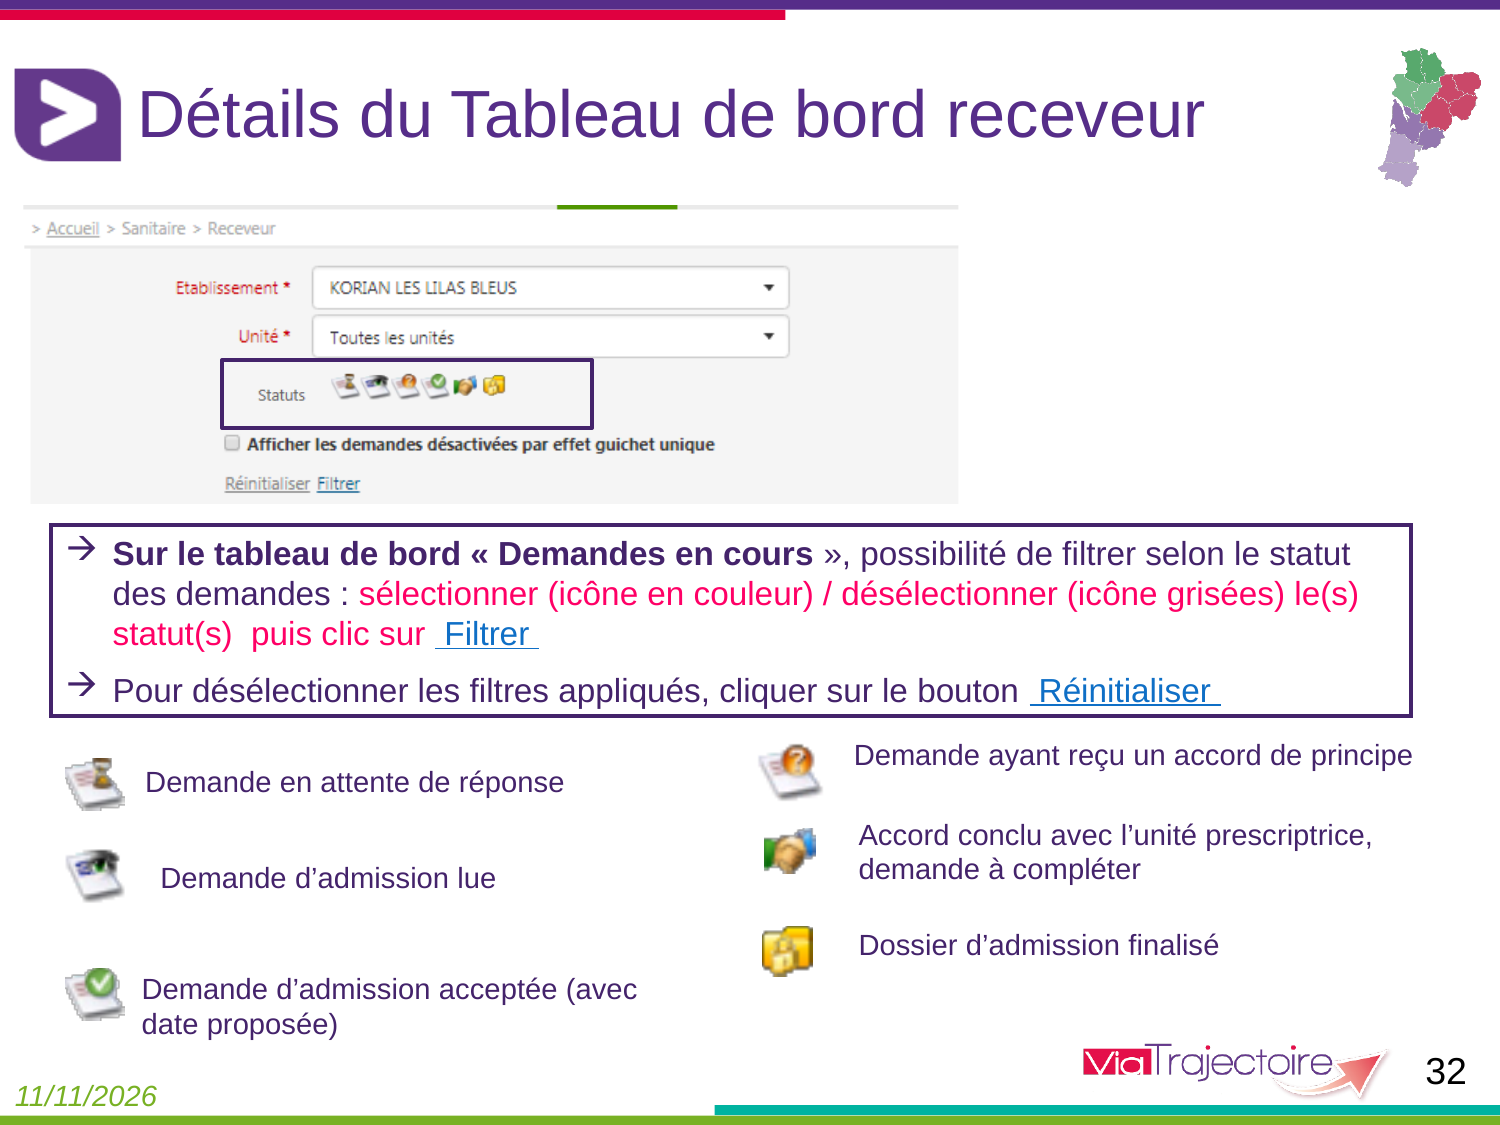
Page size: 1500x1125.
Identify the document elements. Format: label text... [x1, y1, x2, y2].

title Détails du Tableau de bord receveur [122, 50, 1355, 183]
picture [13, 67, 122, 165]
picture [1073, 1050, 1397, 1103]
slide_number 32 [1144, 1039, 1482, 1100]
picture [1375, 45, 1482, 188]
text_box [23, 203, 1432, 1050]
picture [227, 363, 569, 418]
